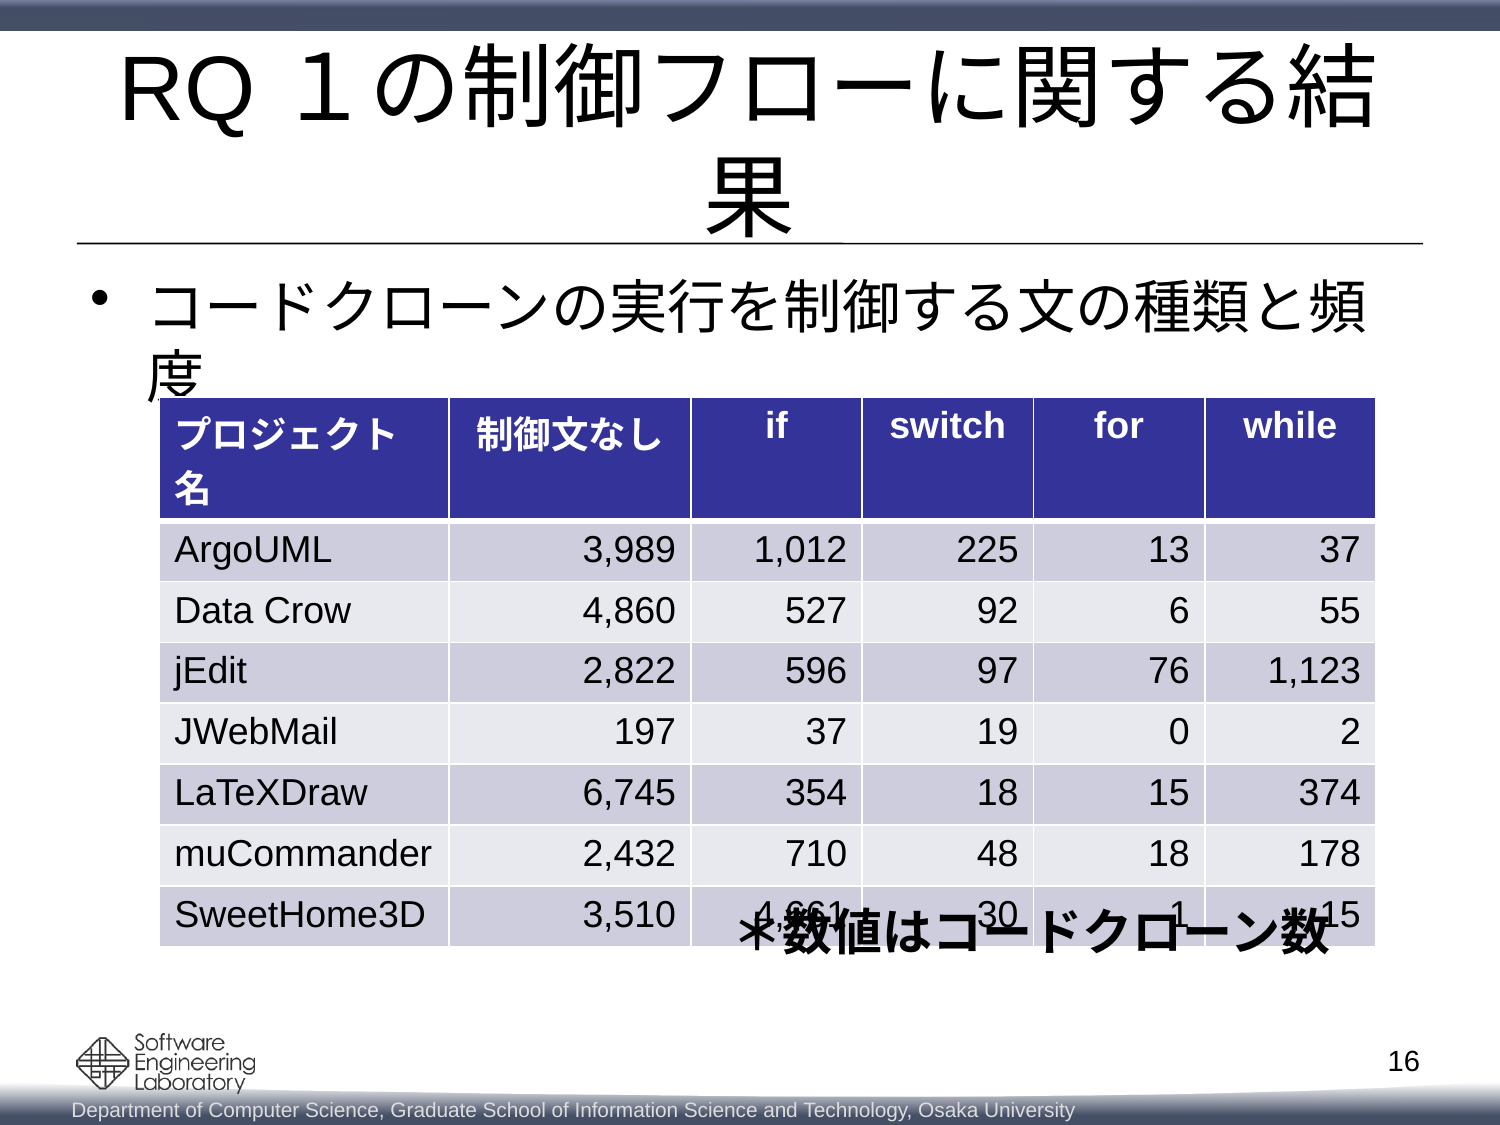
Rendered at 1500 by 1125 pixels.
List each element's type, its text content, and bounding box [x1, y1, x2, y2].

table_cell 76 [1034, 643, 1204, 702]
table_cell 92 [863, 582, 1033, 642]
list コードクローンの実行を制御する文の種類と頻度 [74, 262, 1426, 1006]
table_cell LaTeXDraw [160, 765, 448, 824]
table_cell 6,745 [450, 765, 690, 824]
picture [0, 0, 1500, 31]
table_cell 374 [1206, 765, 1375, 824]
table_cell 3,989 [450, 524, 690, 581]
slide_number 16 [1246, 1034, 1436, 1083]
table_cell Data Crow [160, 582, 448, 642]
table_cell 19 [863, 704, 1033, 763]
text_box ＊数値はコードクローン数 [717, 893, 1345, 968]
table_cell 4,661 [692, 887, 861, 946]
table_cell 354 [692, 765, 861, 824]
table_cell 596 [692, 643, 861, 702]
table_cell 197 [450, 704, 690, 763]
table_cell 2,822 [450, 643, 690, 702]
table_cell 18 [863, 765, 1033, 824]
table_cell 13 [1034, 524, 1204, 581]
table_header プロジェクト名 [160, 398, 448, 518]
table_cell 18 [1034, 826, 1204, 885]
table_header switch [863, 398, 1033, 518]
table_cell 15 [1034, 765, 1204, 824]
table_cell 1,123 [1206, 643, 1375, 702]
table_cell 0 [1034, 704, 1204, 763]
table_cell 710 [692, 826, 861, 885]
table_cell 30 [863, 887, 1033, 893]
table_cell 3,510 [450, 887, 690, 946]
table_cell 55 [1206, 582, 1375, 642]
table_cell ArgoUML [160, 524, 448, 581]
table_cell 4,860 [450, 582, 690, 642]
table_cell 2,432 [450, 826, 690, 885]
table_cell 527 [692, 582, 861, 642]
table_header for [1034, 398, 1204, 518]
table_cell 178 [1206, 826, 1375, 885]
table_header 制御文なし [450, 398, 690, 518]
table_cell SweetHome3D [160, 887, 448, 946]
table_cell JWebMail [160, 704, 448, 763]
table_cell muCommander [160, 826, 448, 885]
table_cell 1,012 [692, 524, 861, 581]
table_header if [692, 398, 861, 518]
table_cell 37 [692, 704, 861, 763]
picture [0, 1033, 1500, 1125]
table_cell jEdit [160, 643, 448, 702]
table_cell 1 [1034, 887, 1204, 893]
table_cell 2 [1206, 704, 1375, 763]
table_cell 37 [1206, 524, 1375, 581]
table_cell 48 [863, 826, 1033, 885]
title RQ１の制御フローに関する結果 [74, 44, 1424, 233]
table_cell 6 [1034, 582, 1204, 642]
table_cell 15 [1206, 887, 1375, 946]
table_header while [1206, 398, 1375, 518]
table_cell 225 [863, 524, 1033, 581]
table_cell 97 [863, 643, 1033, 702]
